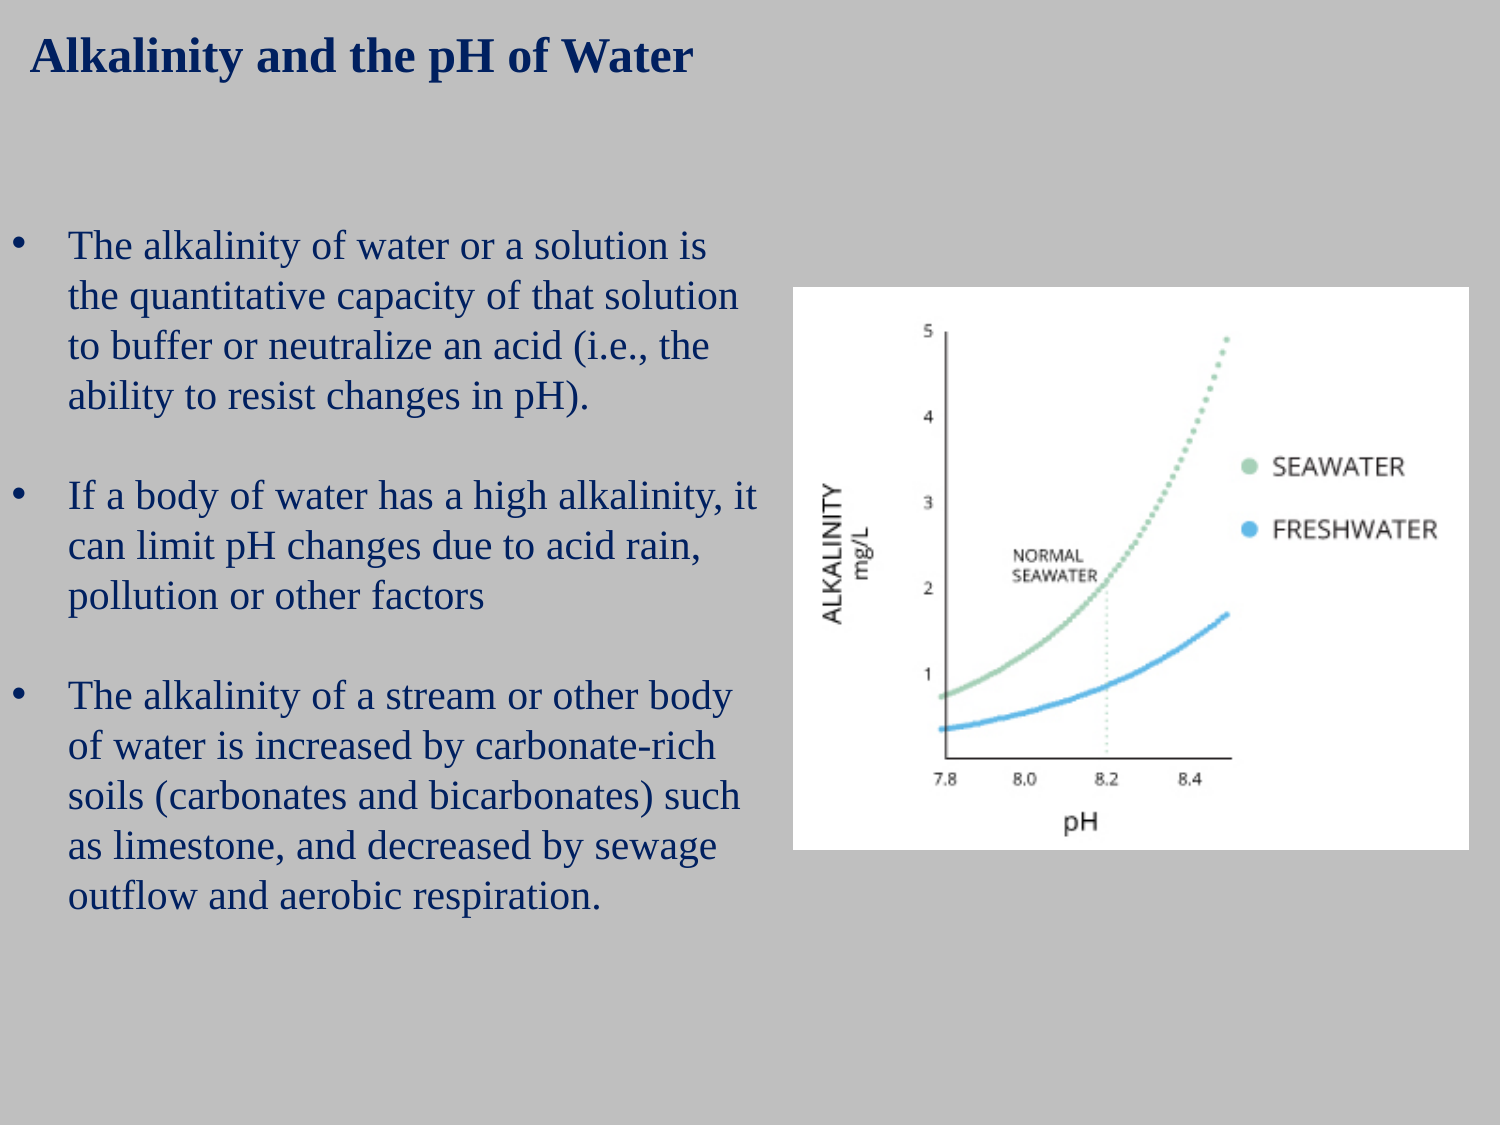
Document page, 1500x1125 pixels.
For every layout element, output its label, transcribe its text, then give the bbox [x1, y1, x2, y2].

picture [793, 287, 1469, 850]
text_box The alkalinity of water or a solution is the quantitative capacity of that solution to buffer or neutralize an acid (i.e., the ability to resist changes in pH). If a body of water has a high alkalinity, it can limit pH changes due to acid rain, pollution or other factors The alkalinity of a stream or other body of water is increased by carbonate-rich soils (carbonates and bicarbonates) such as limestone, and decreased by sewage outflow and aerobic respiration. [11, 217, 765, 981]
text_box Alkalinity and the pH of Water [14, 14, 710, 210]
